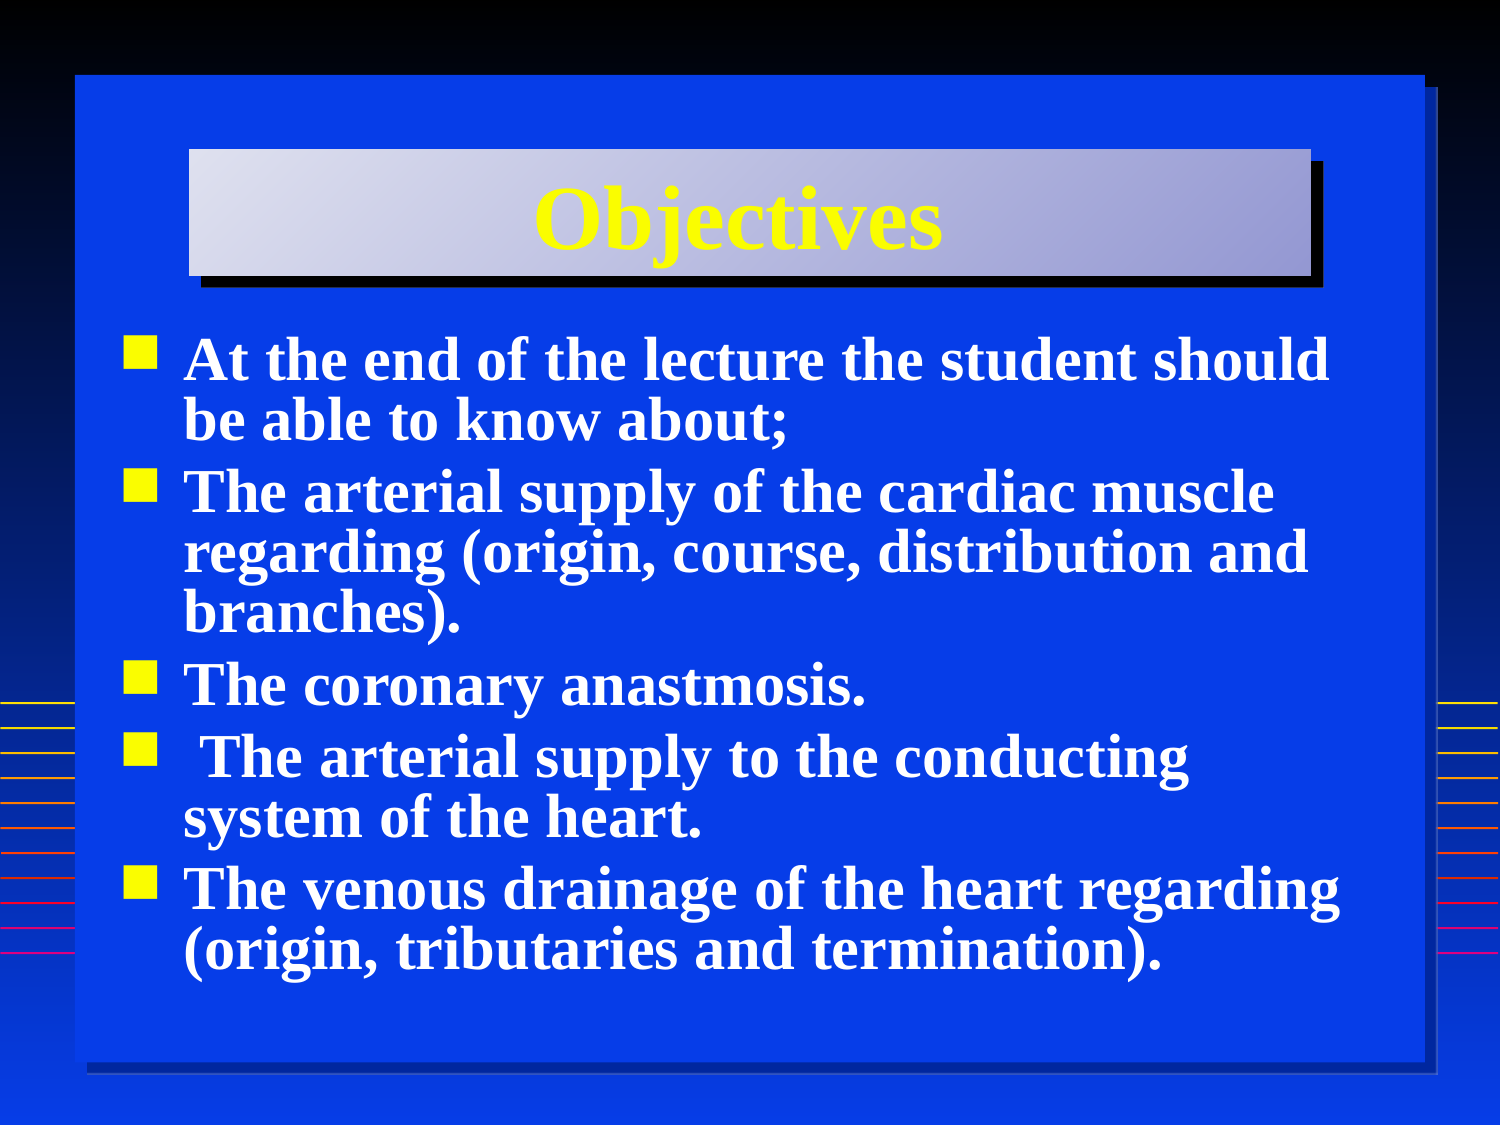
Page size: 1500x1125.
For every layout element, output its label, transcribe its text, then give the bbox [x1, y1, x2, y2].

list At the end of the lecture the student should be able to know about; The arterial supply of the cardiac muscle regarding (origin, course, distribution and branches). The coronary anastmosis. The arterial supply to the conducting system of the heart. The venous drainage of the heart regarding (origin, tributaries and termination). [111, 324, 1388, 1038]
title Objectives [188, 148, 1312, 276]
